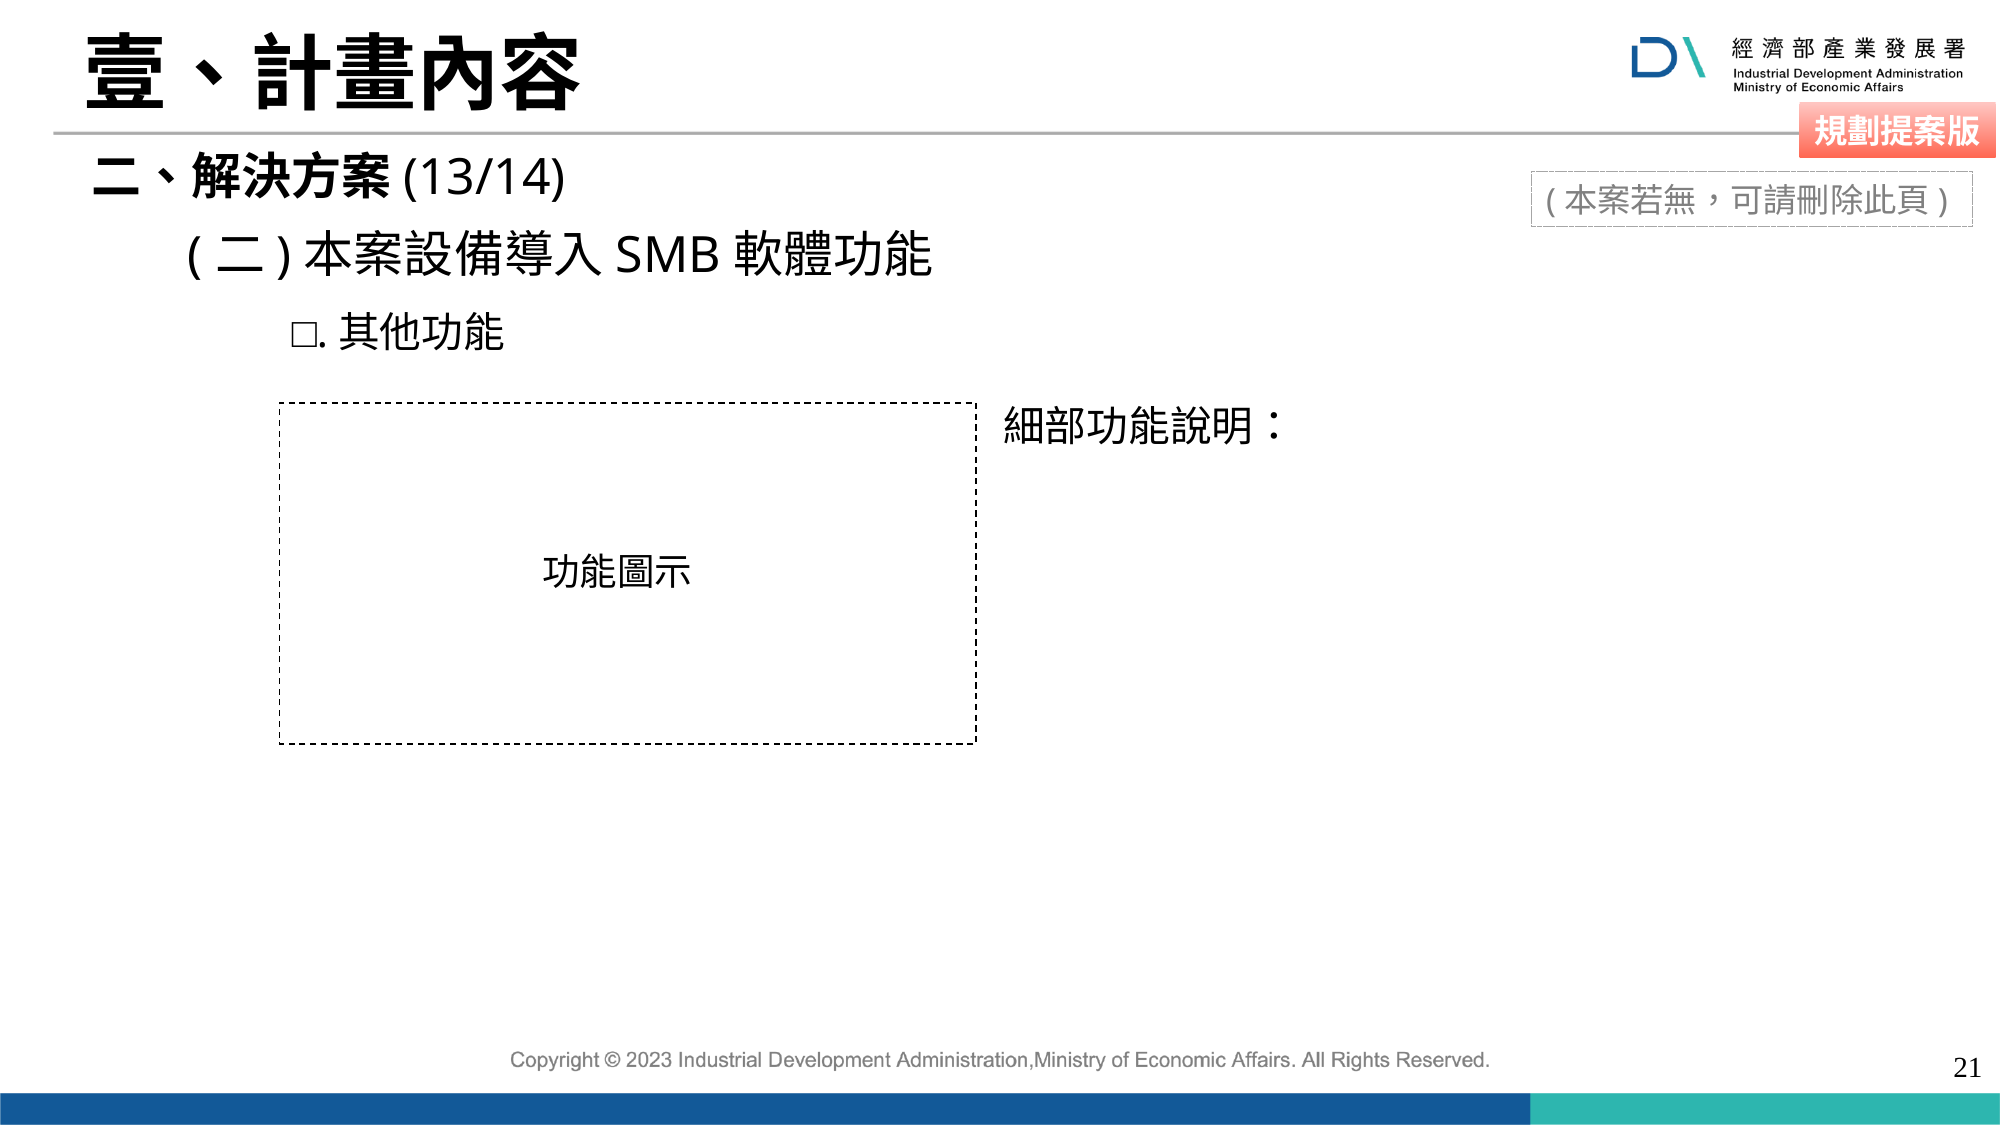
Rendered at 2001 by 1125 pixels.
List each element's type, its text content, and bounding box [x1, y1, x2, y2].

title 壹、計畫內容 [52, 12, 1960, 132]
picture [1960, 37, 1965, 94]
text_box 細部功能說明： [988, 392, 1591, 458]
text_box 二、解決方案(13/14) [53, 137, 1945, 213]
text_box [279, 402, 977, 745]
text_box (二)本案設備導入SMB軟體功能 [173, 215, 1402, 290]
text_box (本案若無，可請刪除此頁) [1531, 171, 1973, 227]
slide_number 20 [1944, 1039, 2000, 1093]
text_box □.其他功能 [277, 298, 1624, 363]
picture [0, 1039, 2000, 1125]
